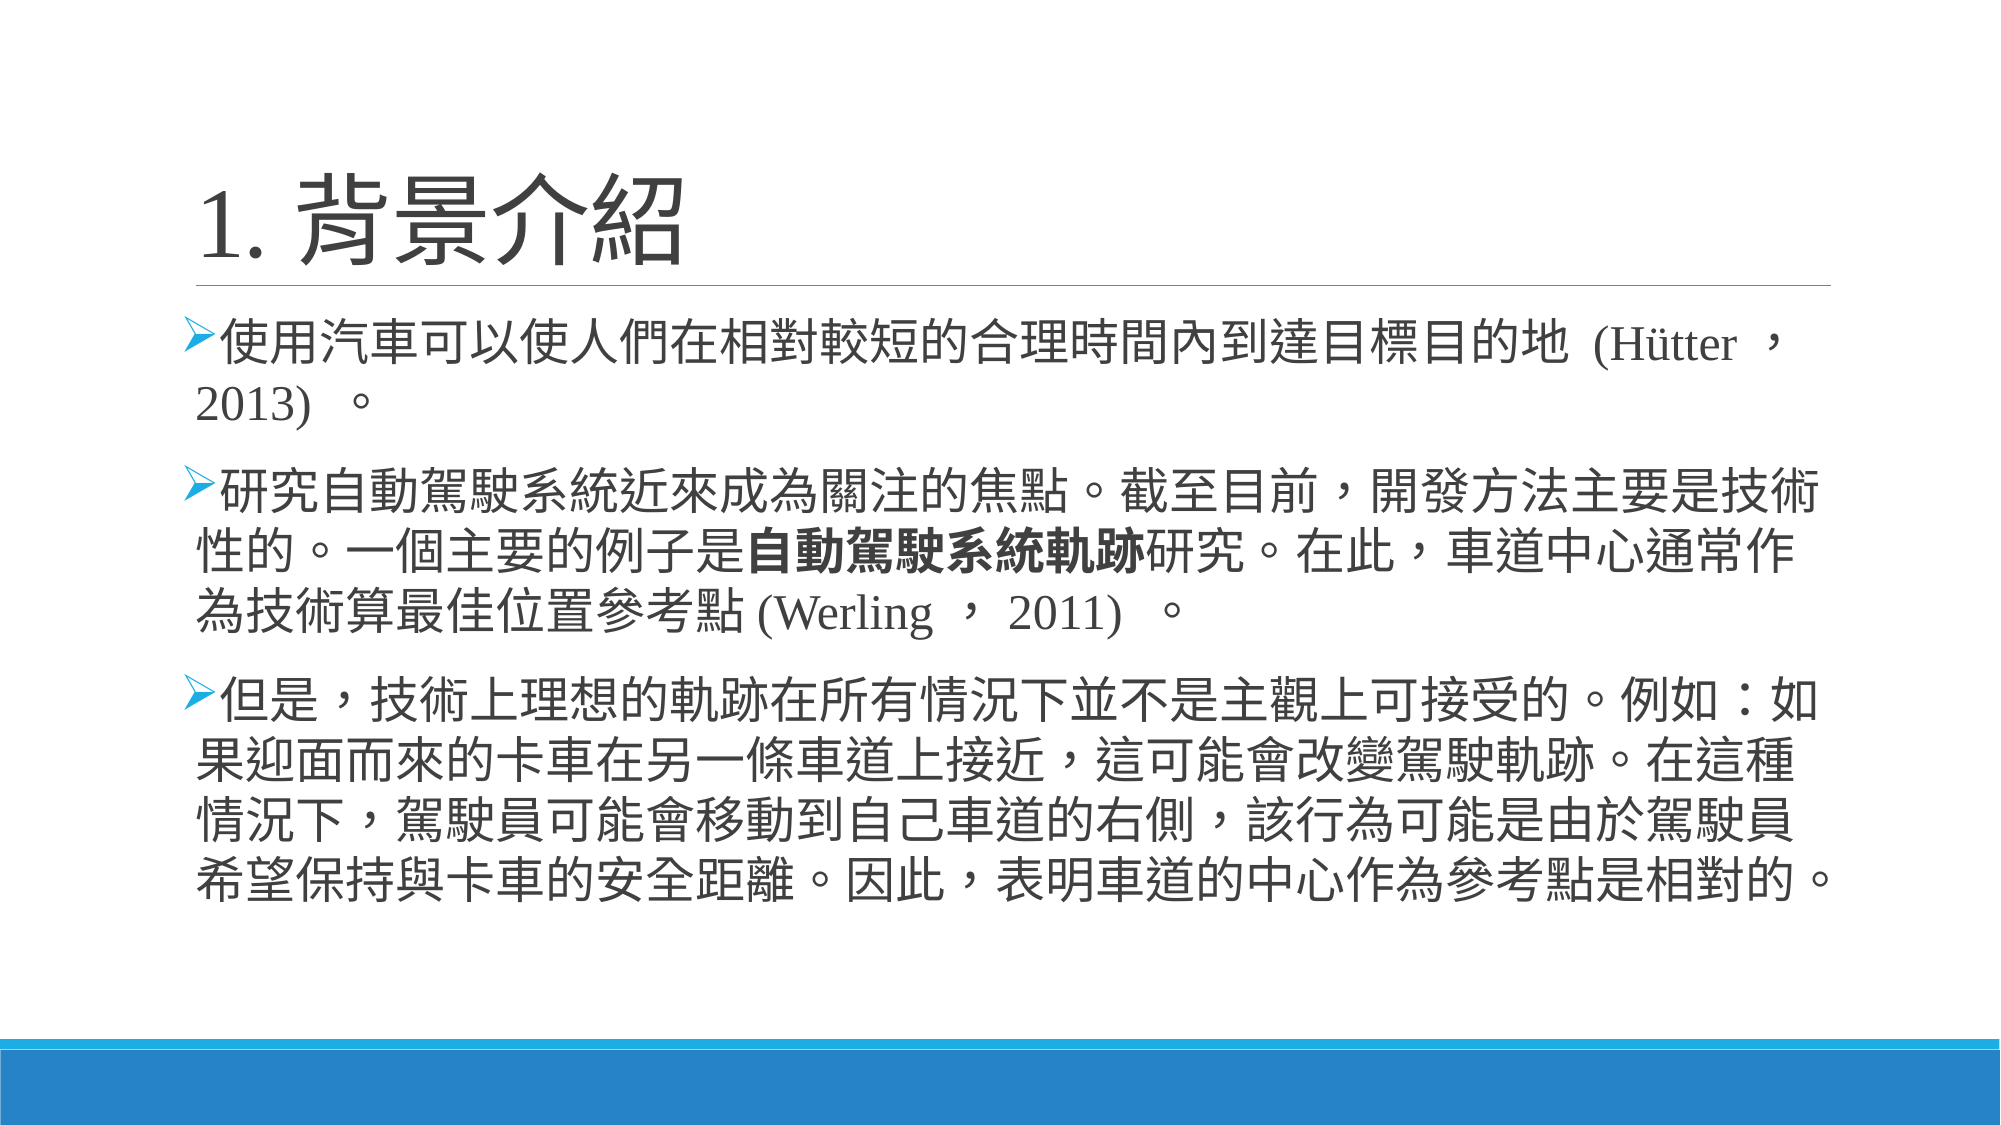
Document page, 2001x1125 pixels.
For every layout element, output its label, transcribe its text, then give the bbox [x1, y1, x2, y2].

title 1.背景介紹 [180, 47, 1830, 285]
list 使用汽車可以使人們在相對較短的合理時間內到達目標目的地 (Hütter，2013) 。 研究自動駕駛系統近來成為關注的焦點。截至目前，開發方法主要是技術性的。一個主要的例子是自動駕駛系統軌跡研究。在此，車道中心通常作為技術算最佳位置參考點(Werling，2011) 。 但是，技術上理想的軌跡在所有情況下並不是主觀上可接受的。例如：如果迎面而來的卡車在另一條車道上接近，這可能會改變駕駛軌跡。在這種情況下，駕駛員可能會移動到自己車道的右側，該行為可能是由於駕駛員希望保持與卡車的安全距離。因此，表明車道的中心作為參考點是相對的。 [180, 302, 1830, 963]
